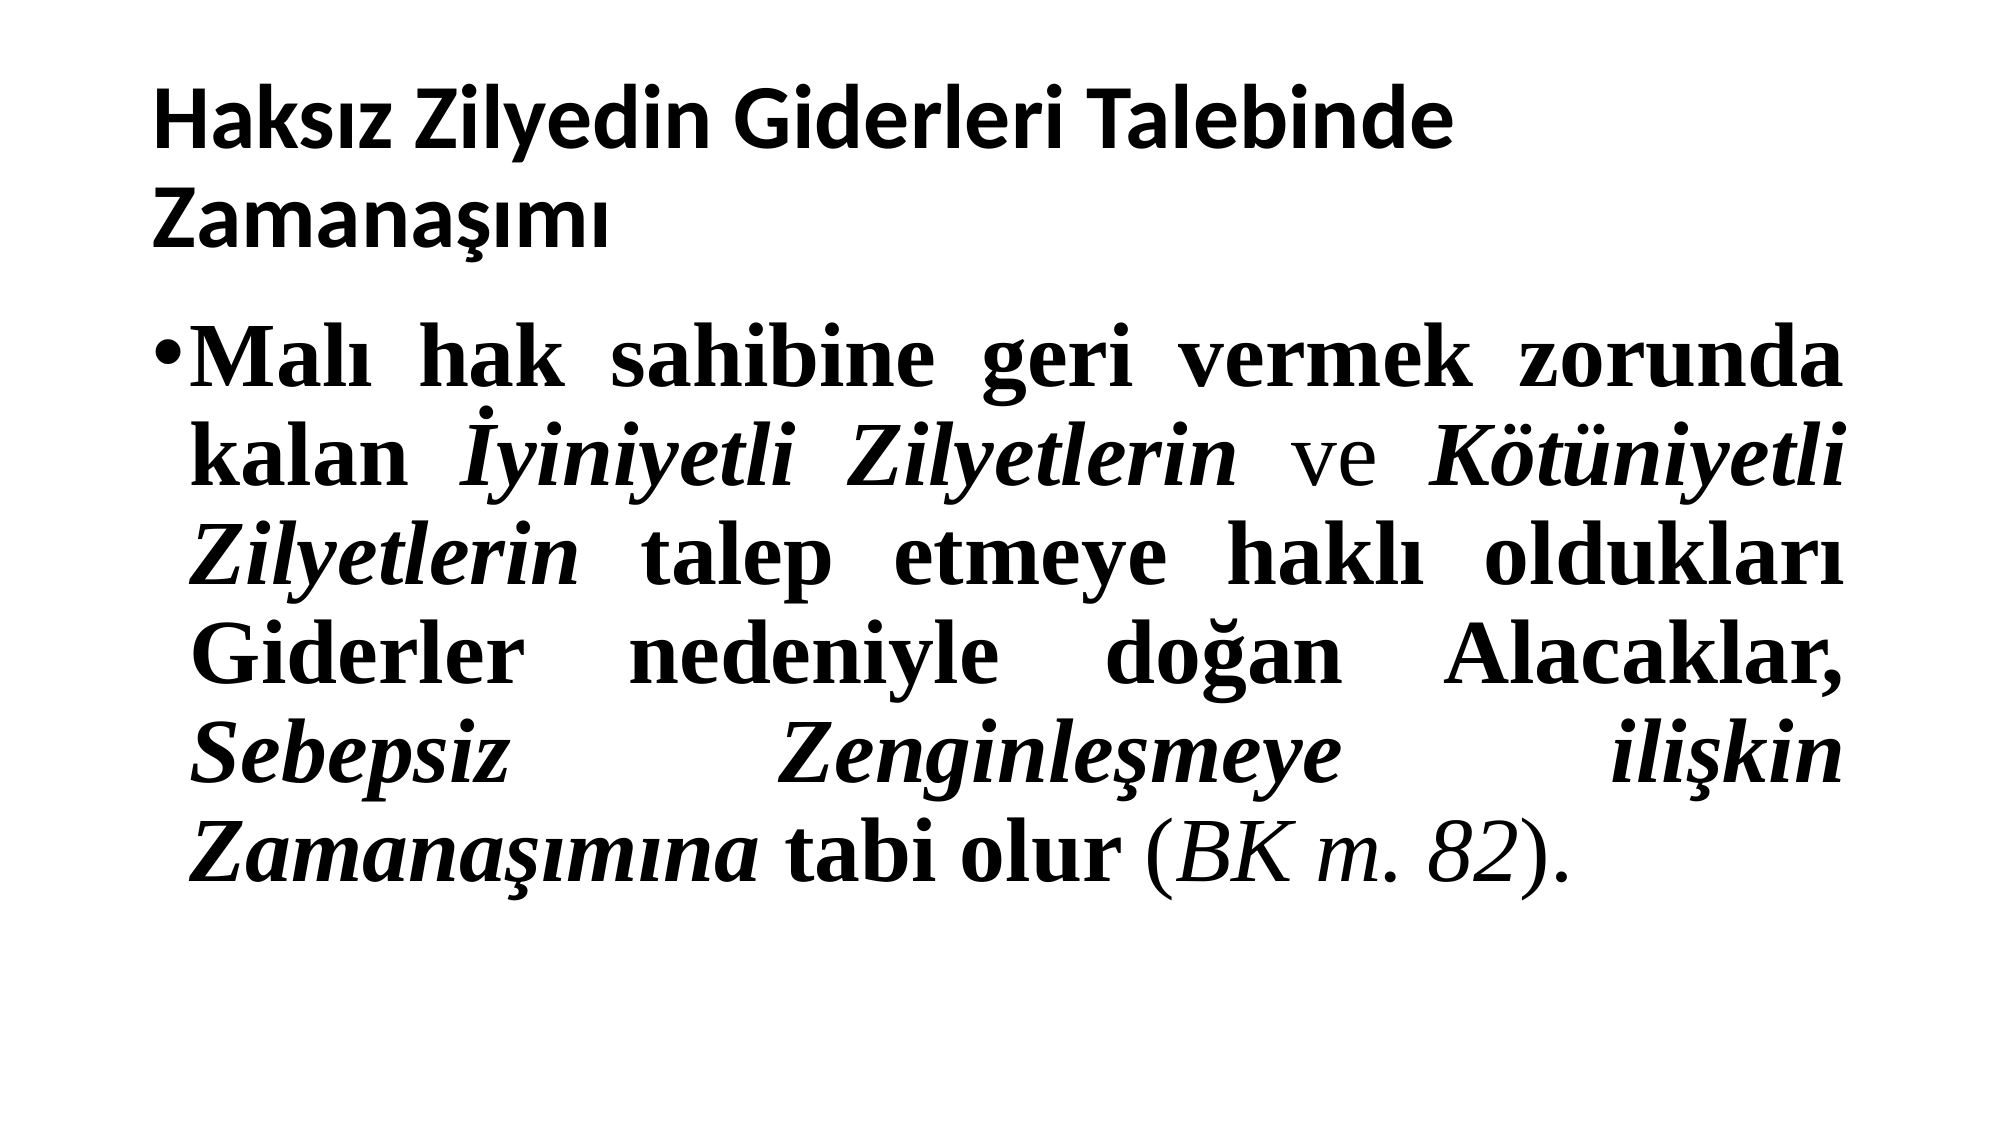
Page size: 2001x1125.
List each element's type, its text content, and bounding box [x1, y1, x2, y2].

title Haksız Zilyedin Giderleri Talebinde Zamanaşımı [137, 59, 1863, 278]
list Malı hak sahibine geri vermek zorunda kalan İyiniyetli Zilyetlerin ve Kötüniyetli Zilyetlerin talep etmeye haklı oldukları Giderler nedeniyle doğan Alacaklar, Sebepsiz Zenginleşmeye ilişkin Zamanaşımına tabi olur (BK m. 82). [137, 299, 1863, 1014]
